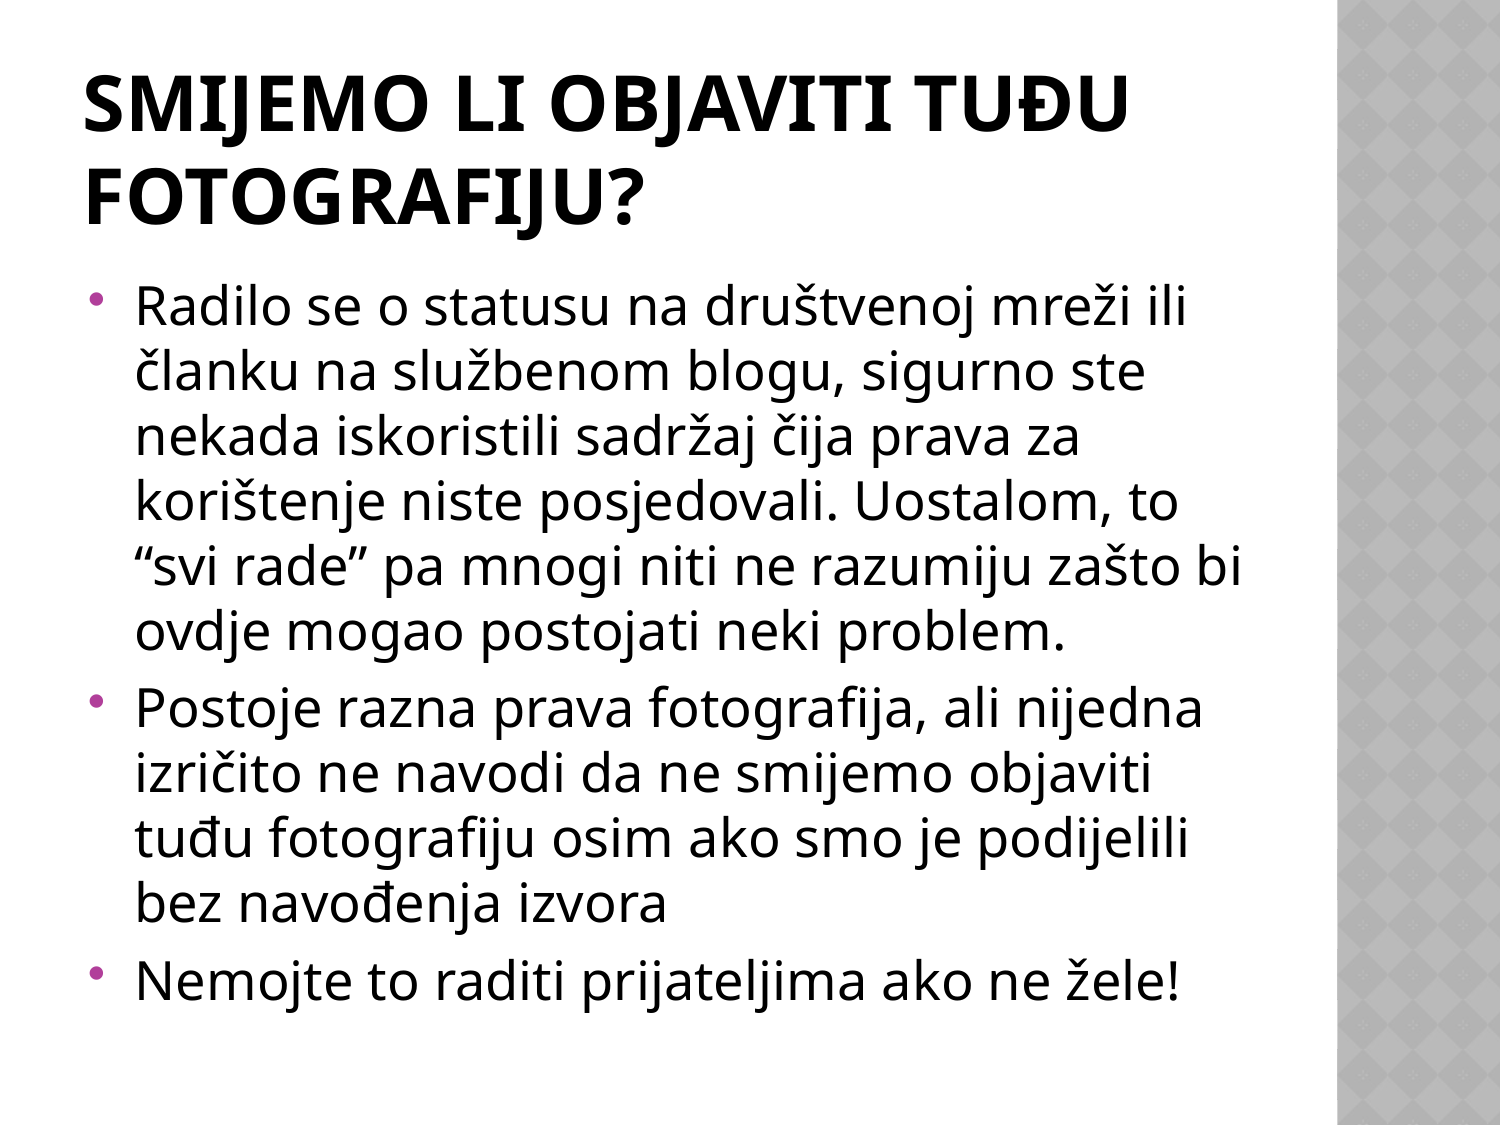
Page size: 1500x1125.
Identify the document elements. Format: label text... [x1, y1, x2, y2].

title Smijemo li objaviti tuđu fotografiju? [75, 52, 1263, 240]
list Radilo se o statusu na društvenoj mreži ili članku na službenom blogu, sigurno ste nekada iskoristili sadržaj čija prava za korištenje niste posjedovali. Uostalom, to “svi rade” pa mnogi niti ne razumiju zašto bi ovdje mogao postojati neki problem. Postoje razna prava fotografija, ali nijedna izričito ne navodi da ne smijemo objaviti tuđu fotografiju osim ako smo je podijelili bez navođenja izvora Nemojte to raditi prijateljima ako ne žele! [75, 264, 1263, 1059]
